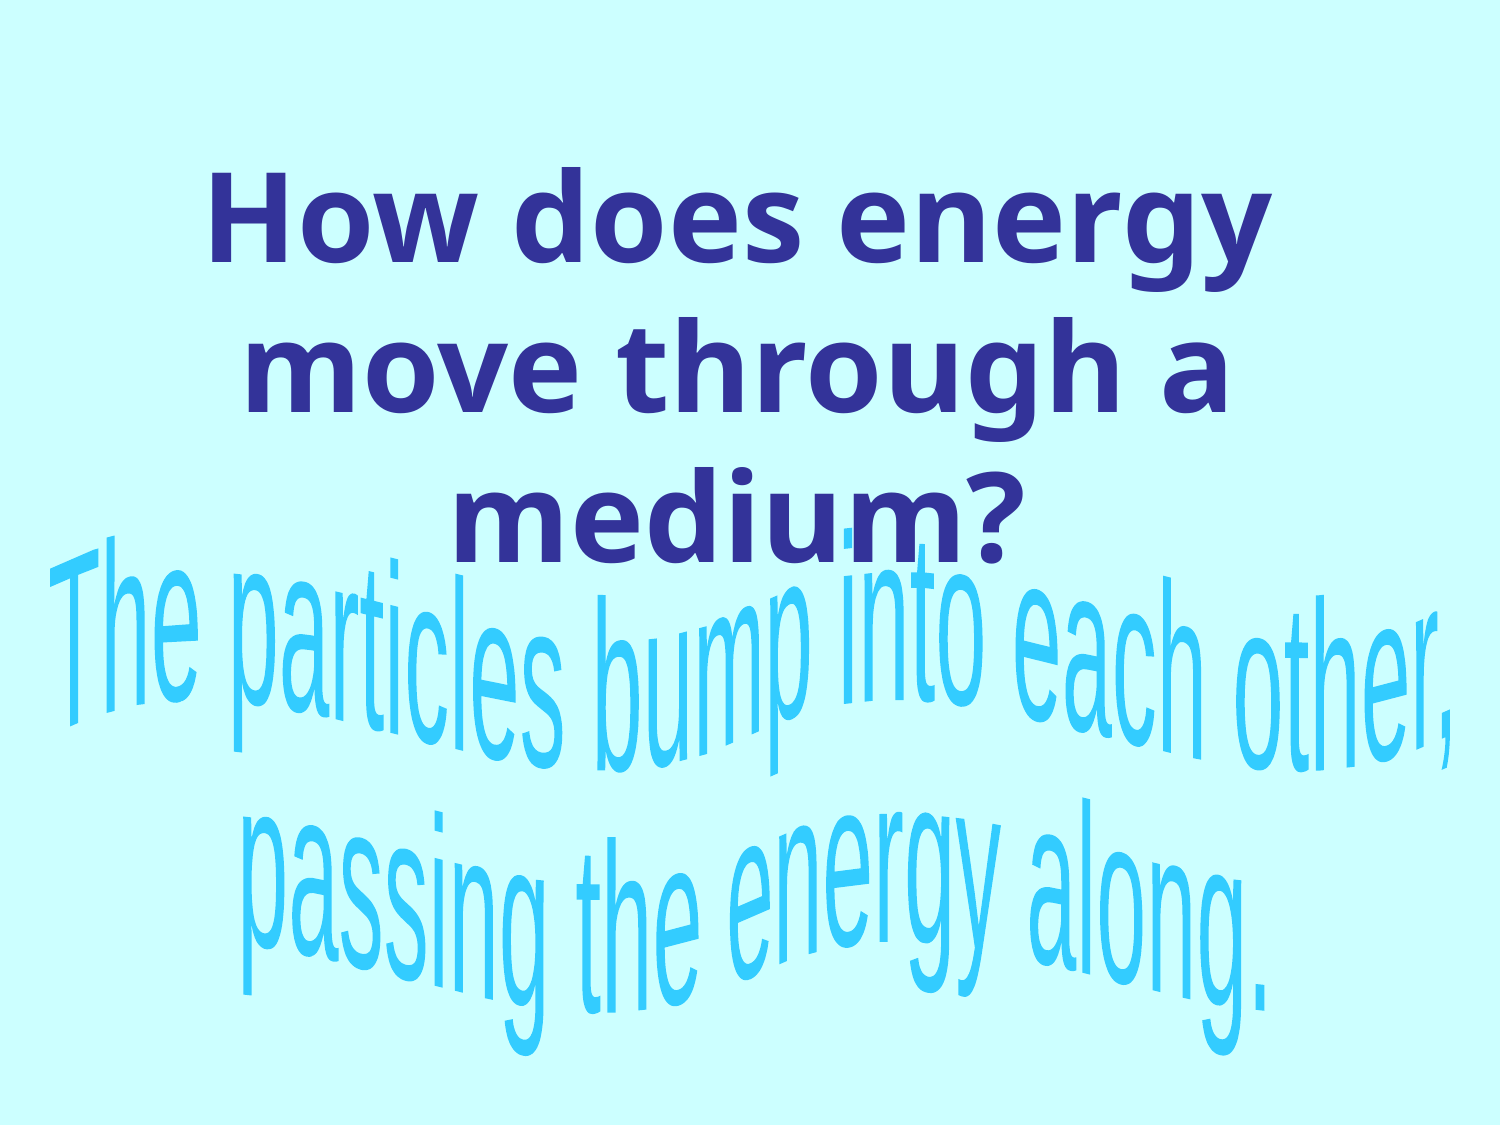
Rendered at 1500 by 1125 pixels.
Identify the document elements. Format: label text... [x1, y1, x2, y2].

title How does energy move through a medium? [62, 75, 1413, 650]
